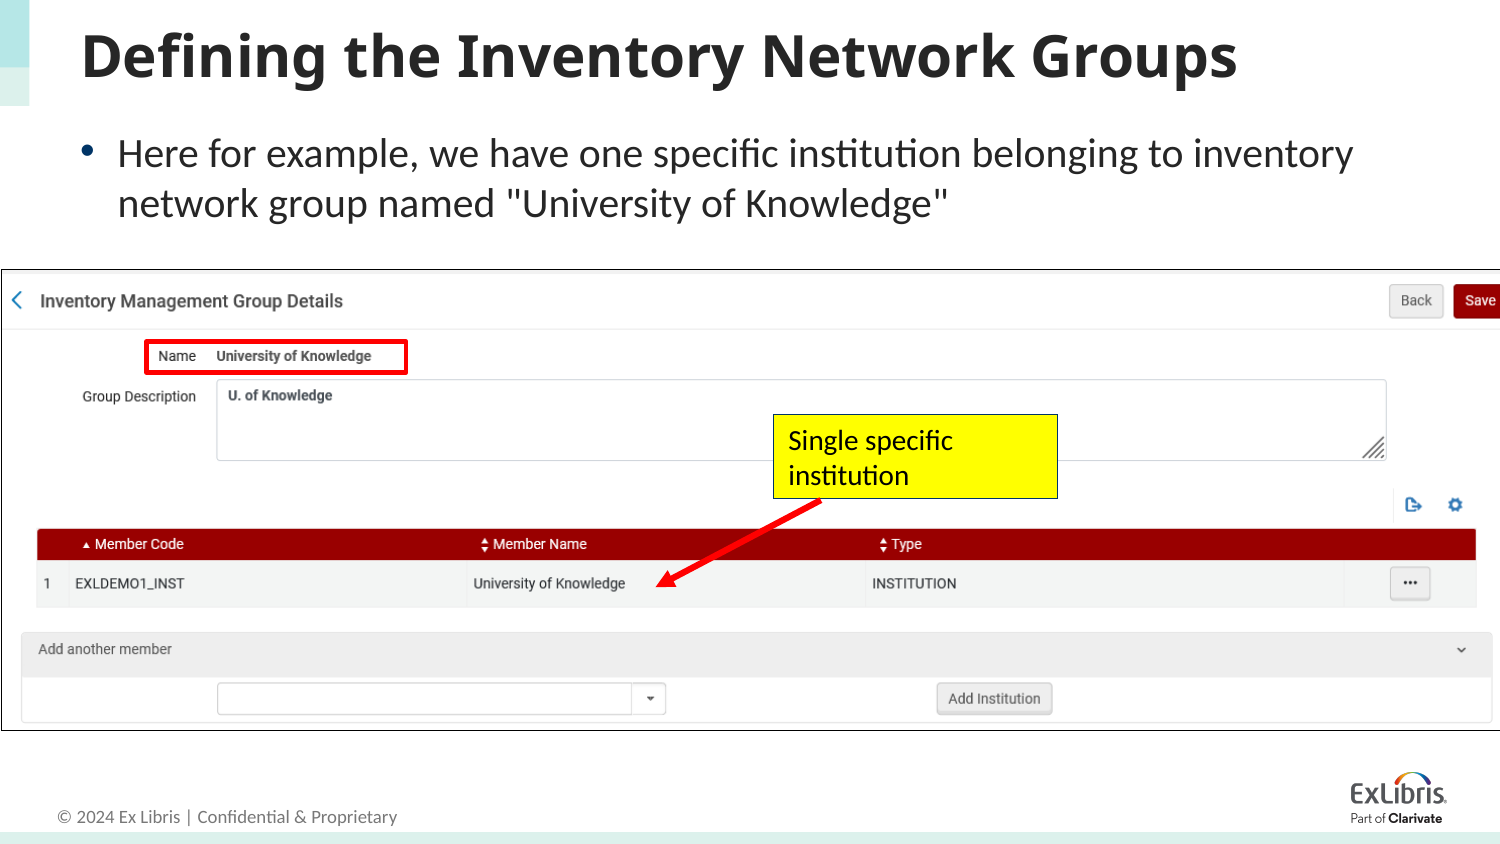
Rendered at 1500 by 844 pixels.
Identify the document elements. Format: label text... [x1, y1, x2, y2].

picture [1, 269, 1500, 731]
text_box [655, 499, 822, 588]
picture [1351, 772, 1447, 823]
title Defining the Inventory Network Groups [64, 11, 1447, 107]
list Here for example, we have one specific institution belonging to inventory network group named "University of Knowledge" [64, 117, 1447, 236]
